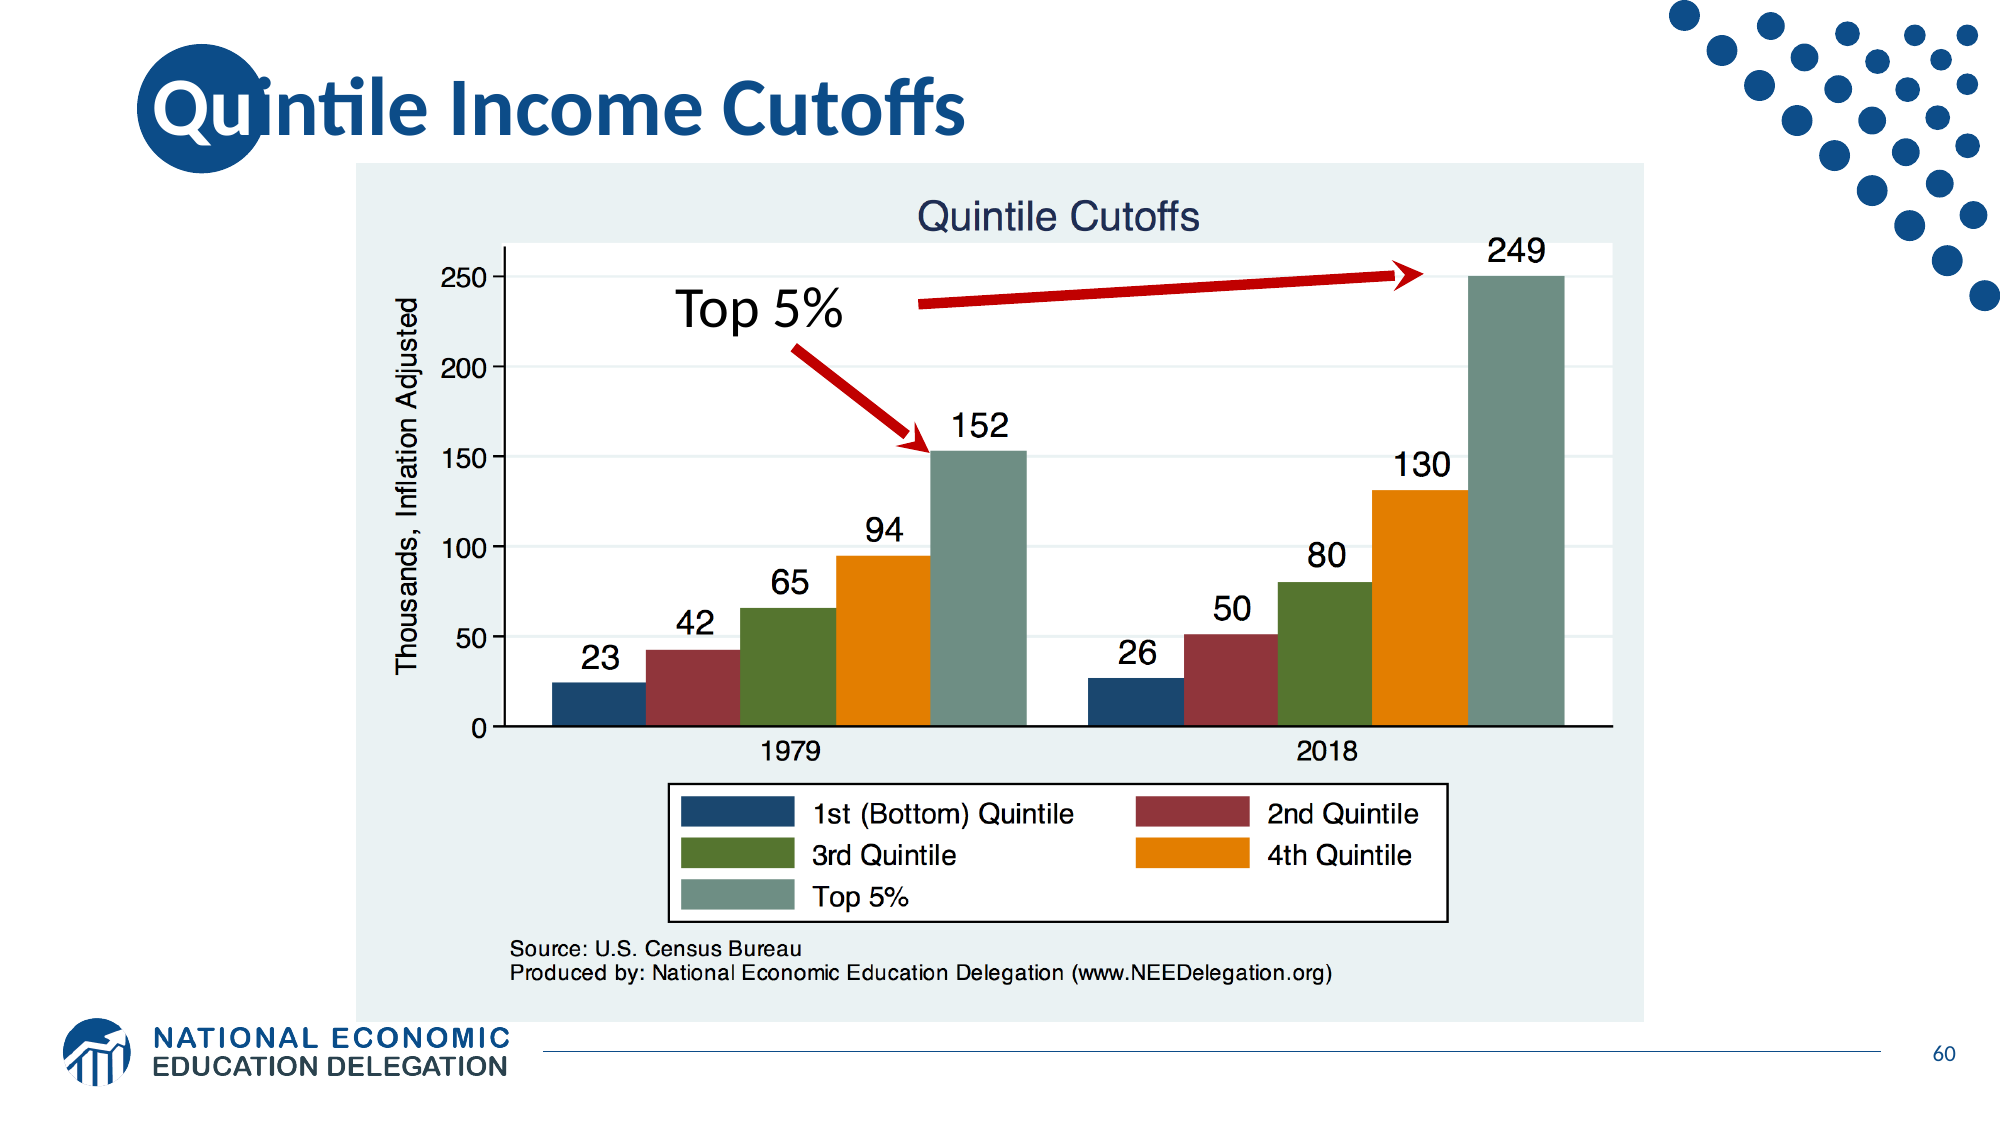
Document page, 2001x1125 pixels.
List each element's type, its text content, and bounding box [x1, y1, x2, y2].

title Quintile Income Cutoffs [137, 0, 1863, 218]
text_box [793, 347, 930, 453]
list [356, 163, 1644, 1022]
slide_number 60 [1521, 1022, 1972, 1082]
picture [55, 1013, 520, 1091]
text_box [918, 273, 1424, 305]
